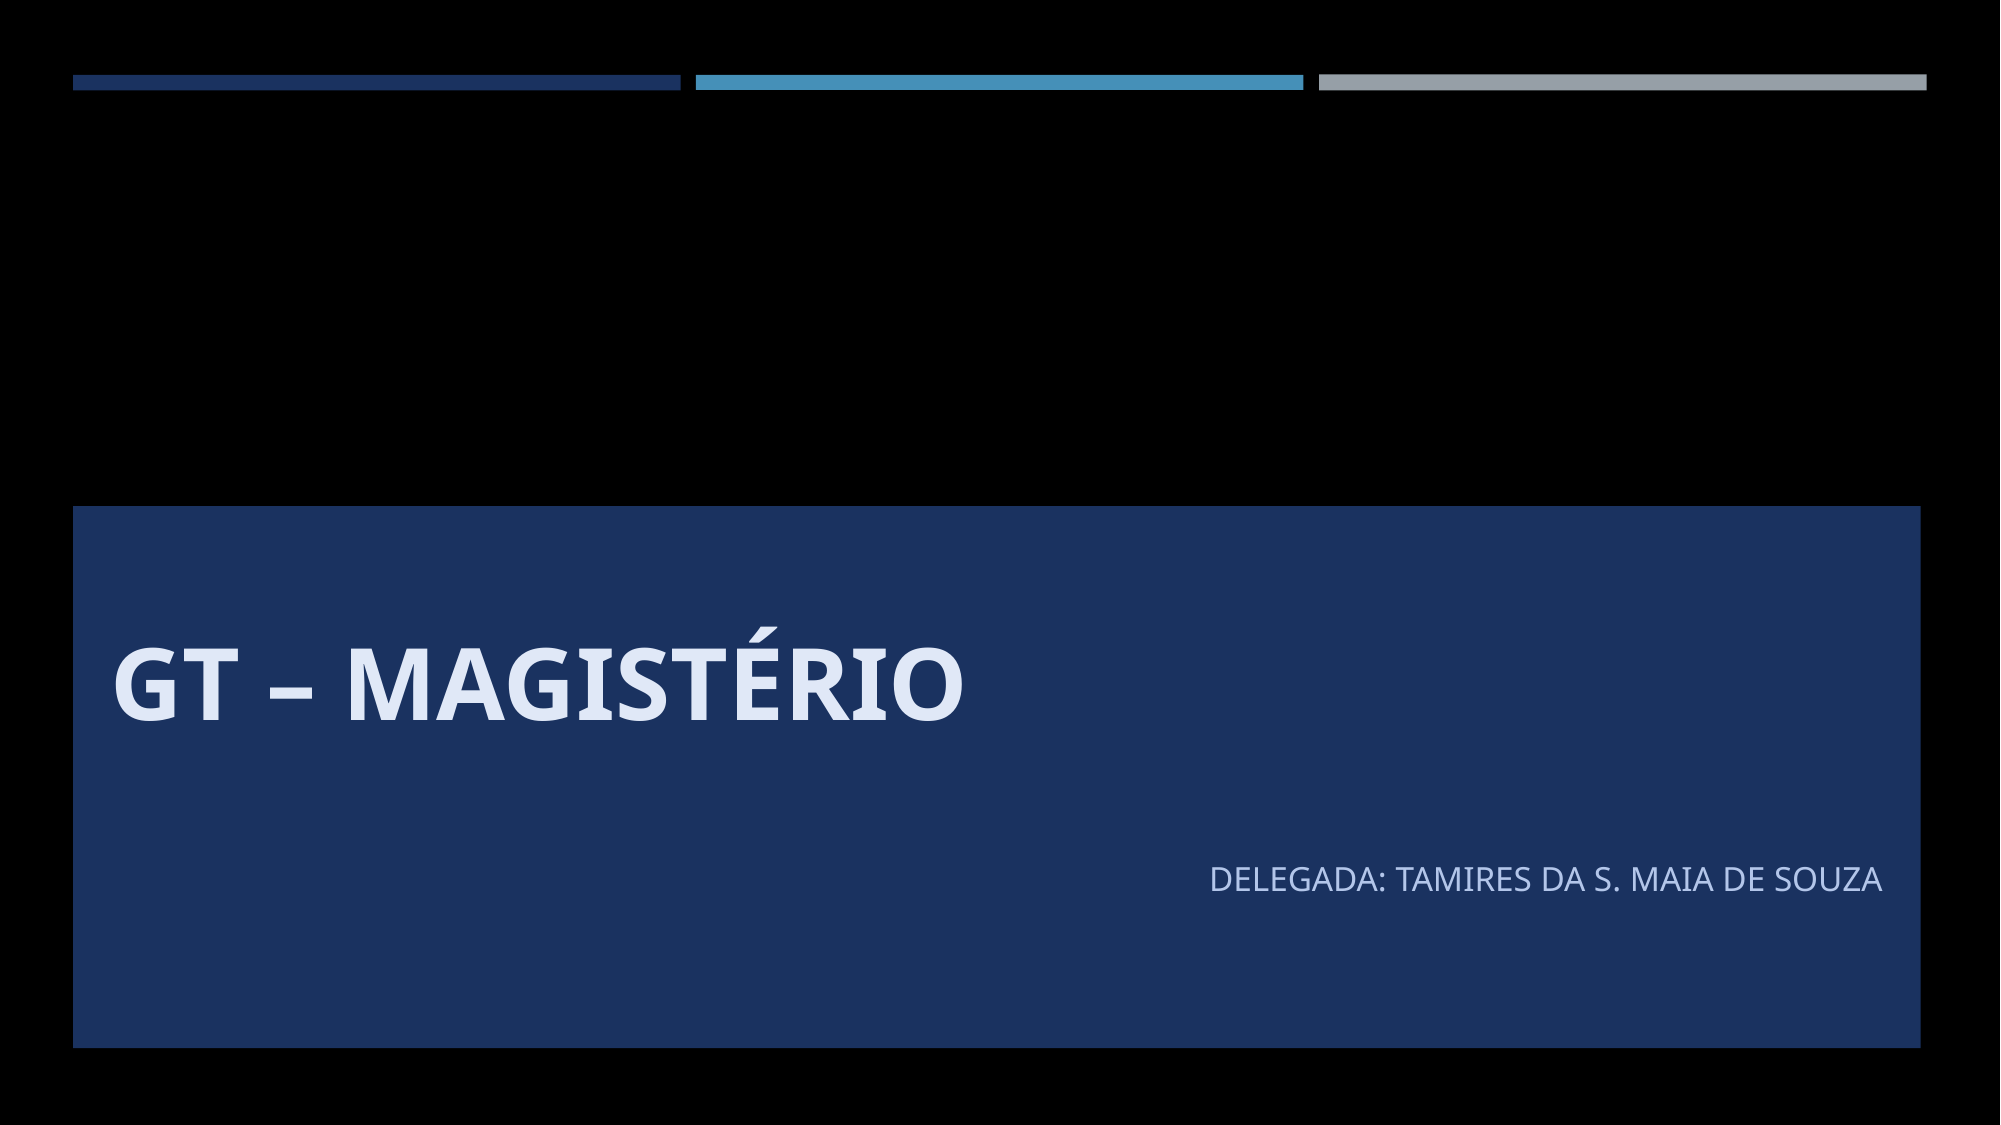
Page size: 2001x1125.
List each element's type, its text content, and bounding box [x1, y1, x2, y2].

title Gt – Magistério [95, 509, 1899, 850]
subtitle DelegadA: Tamires DA s. Maia DE SOUZA [95, 850, 1899, 948]
